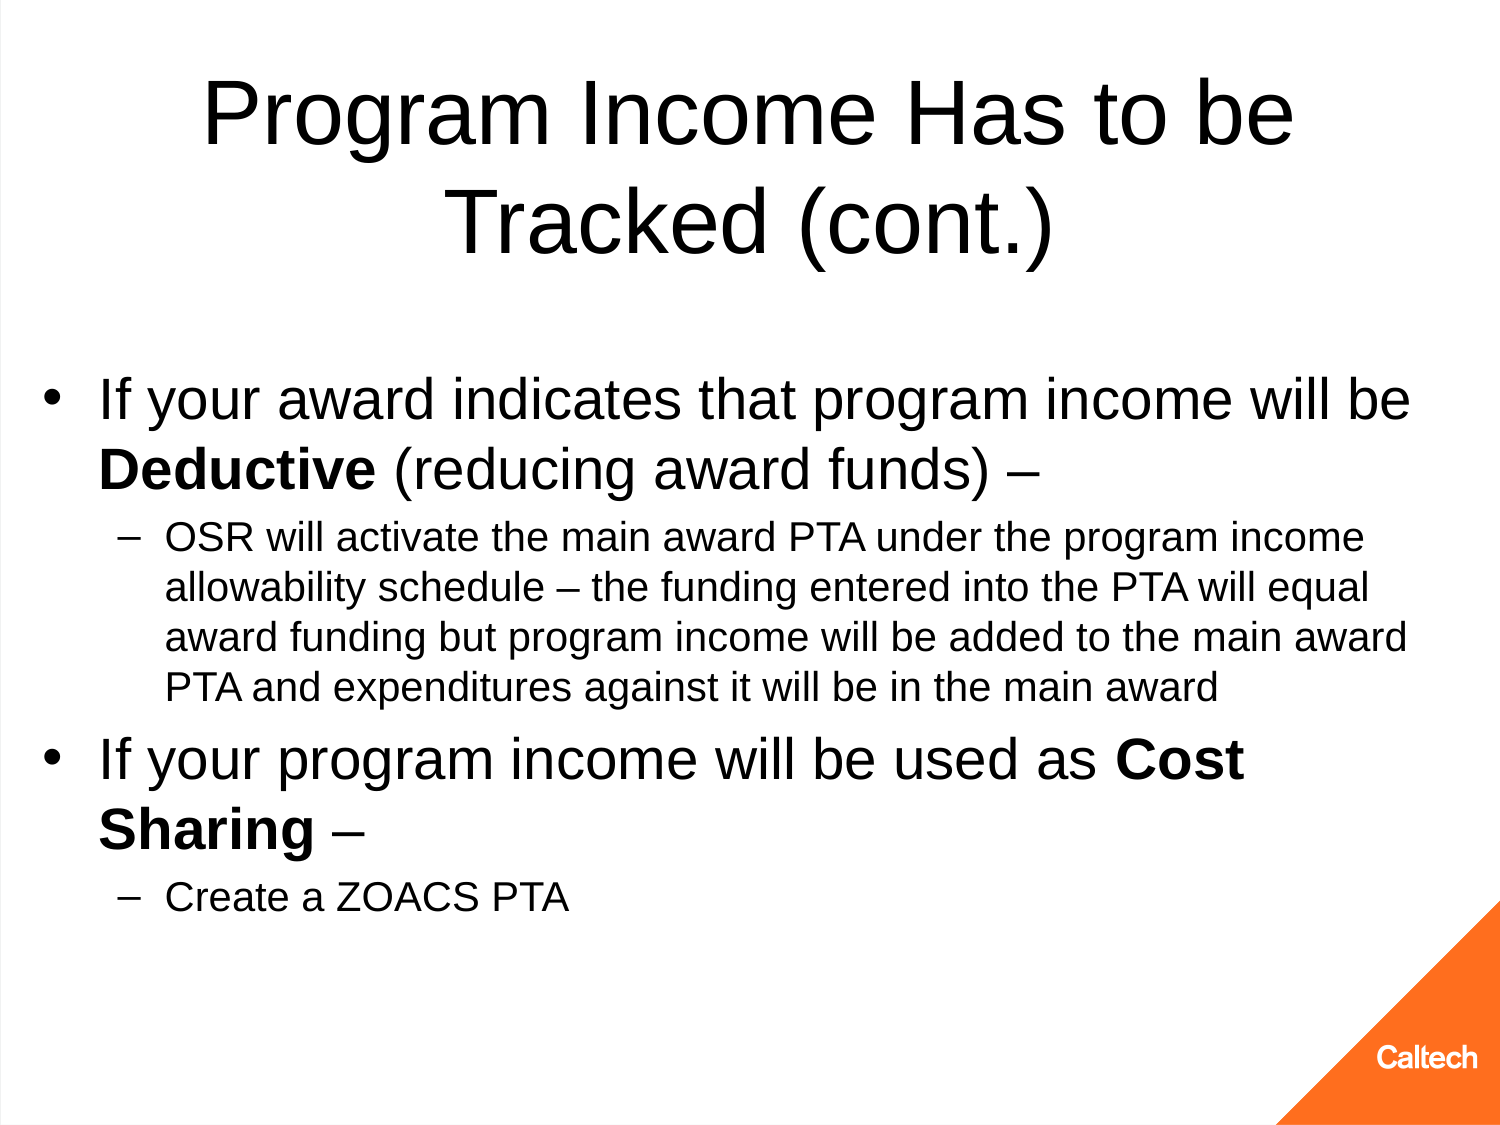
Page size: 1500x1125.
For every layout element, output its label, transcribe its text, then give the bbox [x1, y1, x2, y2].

picture [0, 0, 1500, 1125]
list If your award indicates that program income will be Deductive (reducing award funds) – OSR will activate the main award PTA under the program income allowability schedule – the funding entered into the PTA will equal award funding but program income will be added to the main award PTA and expenditures against it will be in the main award If your program income will be used as Cost Sharing – Create a ZOACS PTA [27, 354, 1472, 998]
title Program Income Has to be Tracked (cont.) [75, 45, 1425, 233]
